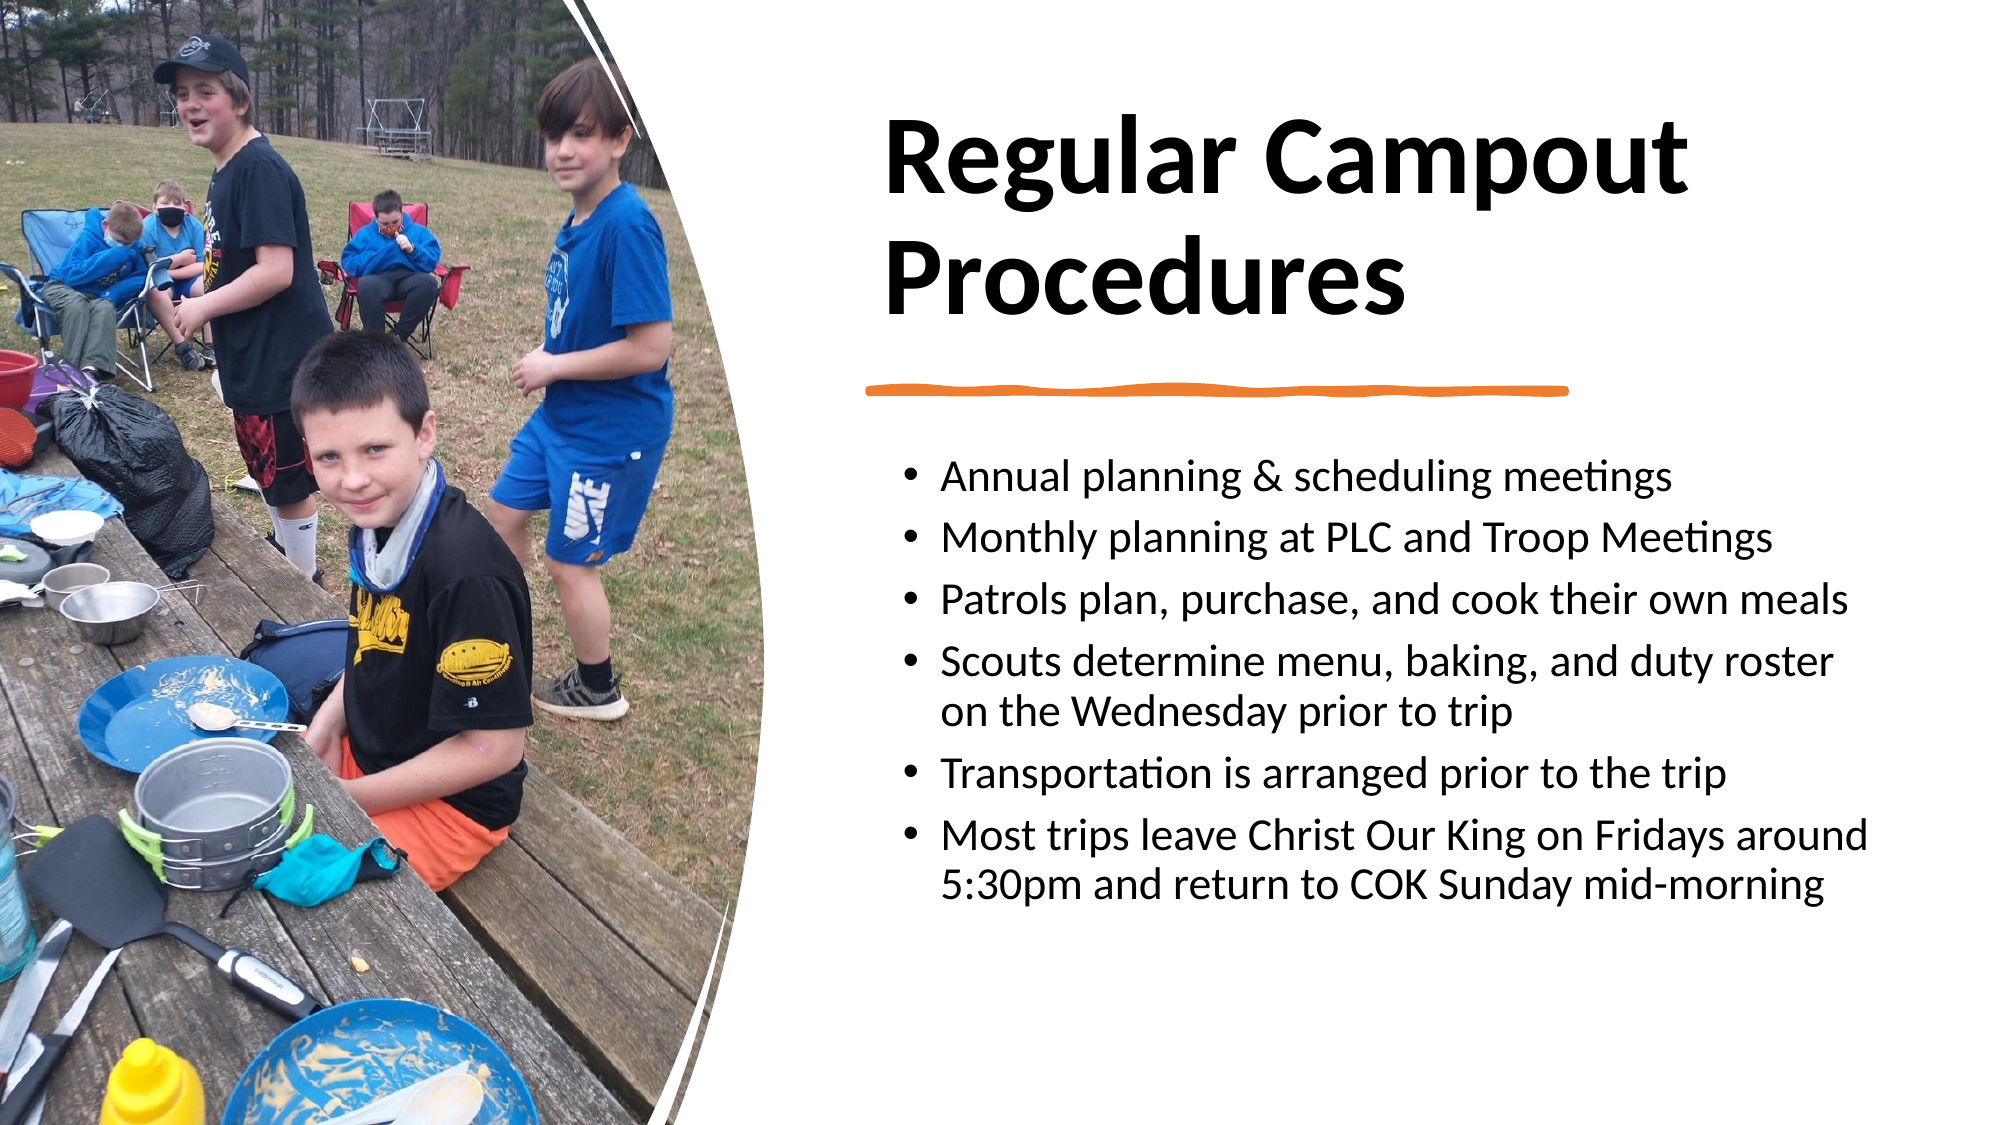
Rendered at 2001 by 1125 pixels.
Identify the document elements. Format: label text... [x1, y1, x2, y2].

title Regular Campout Procedures [869, 53, 1895, 347]
text_box [867, 385, 1567, 396]
picture [0, 0, 764, 1125]
text_box Annual planning & scheduling meetings Monthly planning at PLC and Troop Meetings Patrols plan, purchase, and cook their own meals Scouts determine menu, baking, and duty roster on the Wednesday prior to trip Transportation is arranged prior to the trip Most trips leave Christ Our King on Fridays around 5:30pm and return to COK Sunday mid-morning [869, 443, 1935, 1016]
text_box [764, 0, 2000, 1125]
